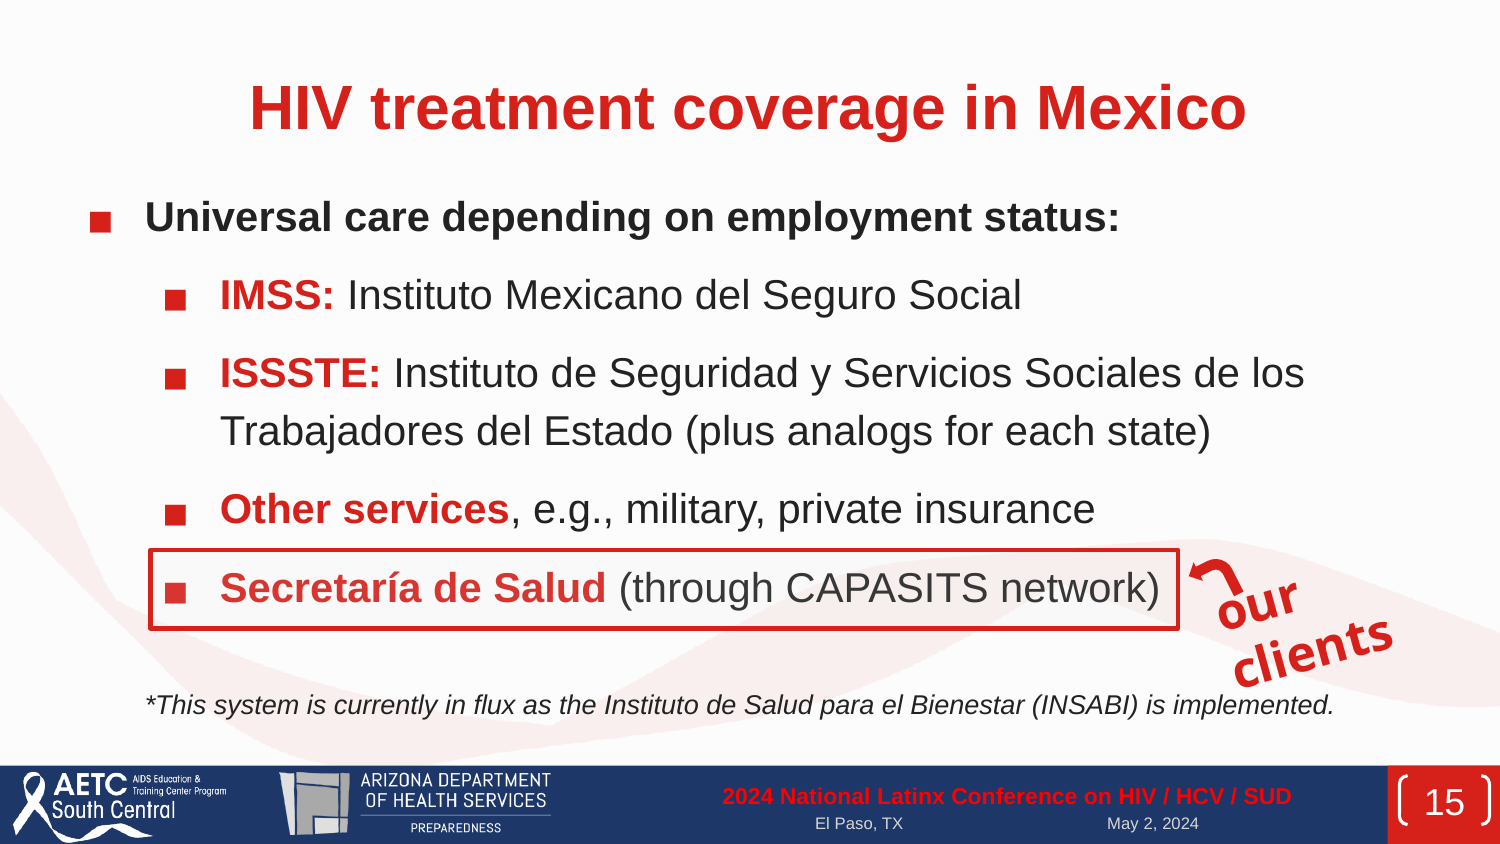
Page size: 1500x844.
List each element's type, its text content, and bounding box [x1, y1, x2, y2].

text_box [150, 497, 1490, 662]
slide_number 15 [1397, 774, 1492, 827]
text_box 2024 National Latinx Conference on HIV / HCV / SUD El Paso, TX May 2, 2024 [635, 760, 1379, 844]
title HIV treatment coverage in Mexico [39, 33, 1460, 175]
picture [279, 771, 552, 836]
list Universal care depending on employment status: IMSS: Instituto Mexicano del Seguro Social ISSSTE: Instituto de Seguridad y Servicios Sociales de los Trabajadores del Estado (plus analogs for each state) Other services, e.g., military, private insurance Secretaría de Salud (through CAPASITS network) *This system is currently in flux as the Instituto de Salud para el Bienestar (INSABI) is implemented. [54, 174, 1419, 696]
picture [12, 770, 227, 844]
